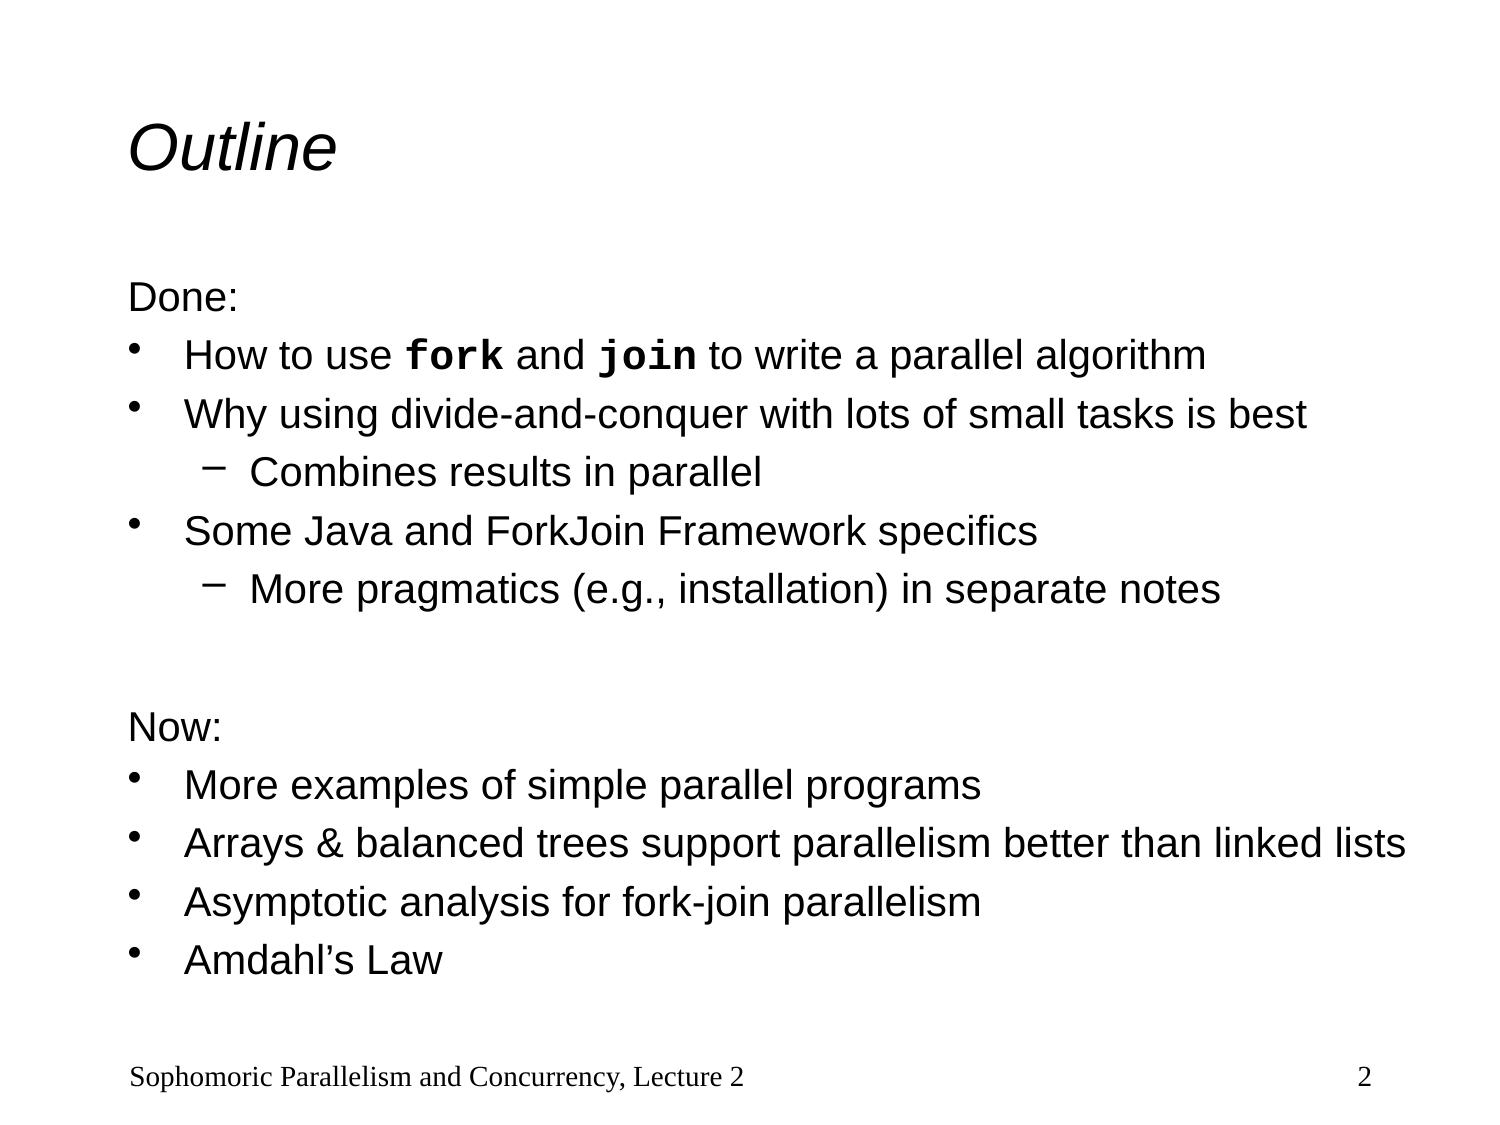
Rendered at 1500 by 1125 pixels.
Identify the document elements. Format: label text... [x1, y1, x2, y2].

list Done: How to use fork and join to write a parallel algorithm Why using divide-and-conquer with lots of small tasks is best Combines results in parallel Some Java and ForkJoin Framework specifics More pragmatics (e.g., installation) in separate notes Now: More examples of simple parallel programs Arrays & balanced trees support parallelism better than linked lists Asymptotic analysis for fork-join parallelism Amdahl’s Law [112, 262, 1451, 1026]
slide_number 2 [1074, 1049, 1388, 1125]
title Outline [112, 49, 1388, 238]
footer Sophomoric Parallelism and Concurrency, Lecture 2 [99, 1049, 776, 1125]
